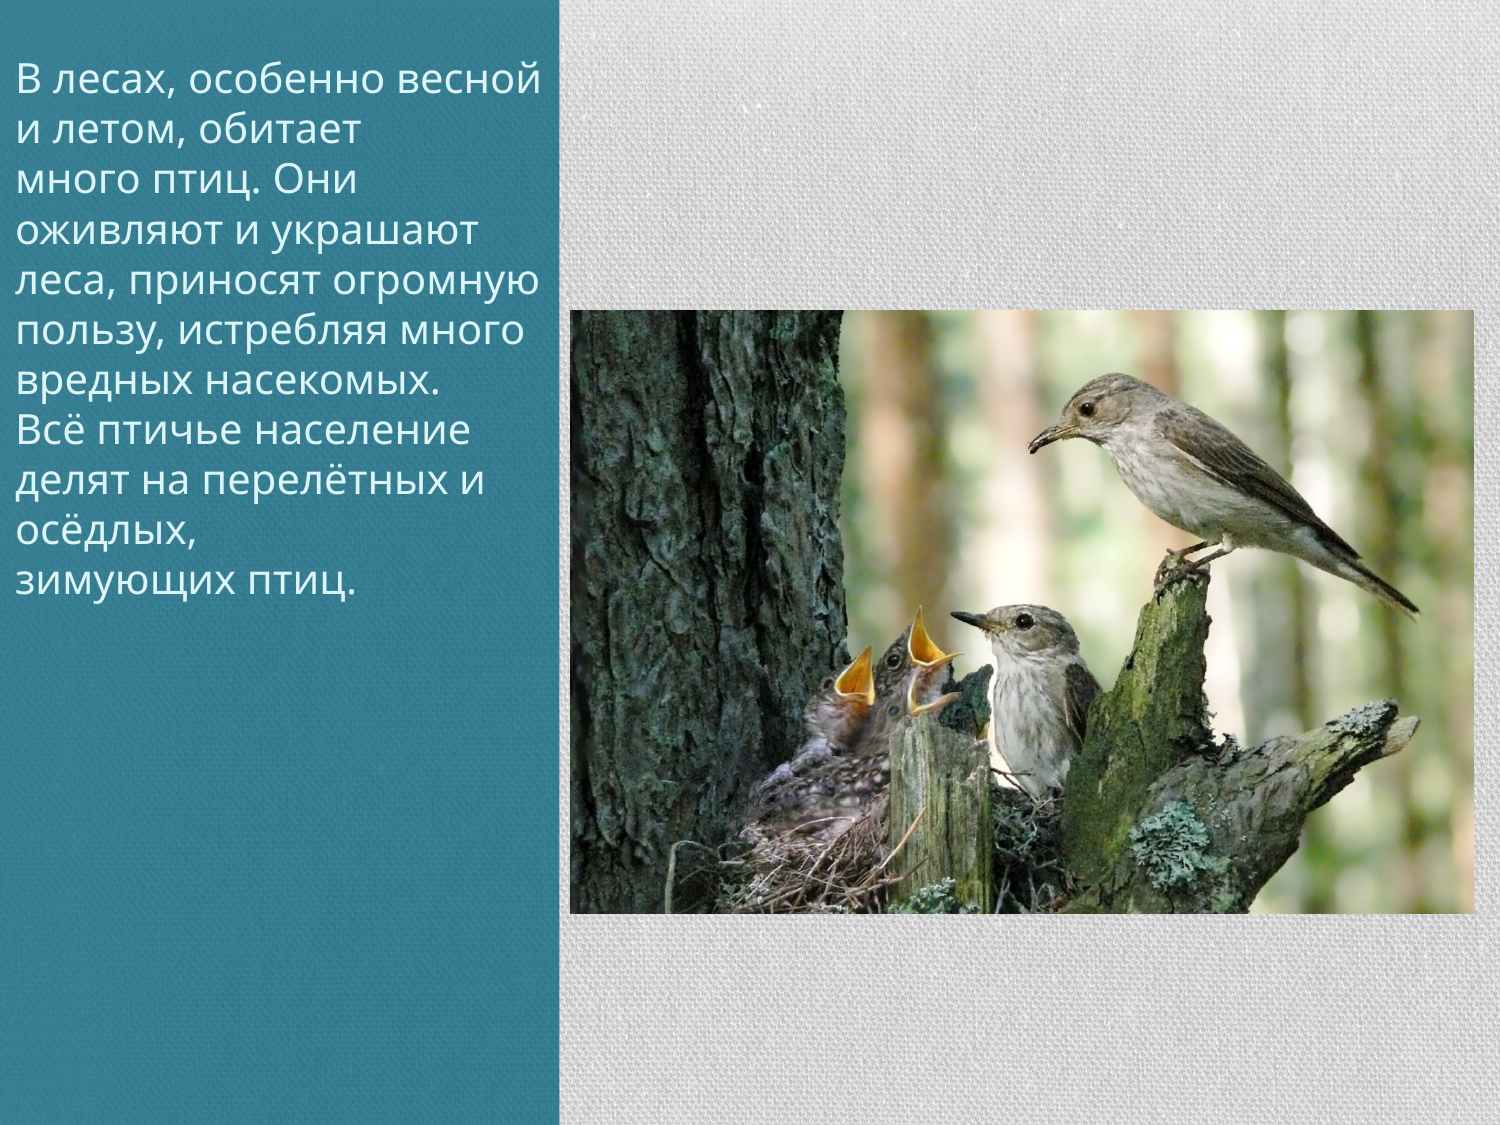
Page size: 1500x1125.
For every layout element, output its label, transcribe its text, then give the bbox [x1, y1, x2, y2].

title В лесах, особенно весной и летом, обитает много птиц. Они оживляют и украшают леса, приносят огромную пользу, истребляя много вредных насекомых. Всё птичье население делят на перелётных и осёдлых, зимующих птиц. [0, 137, 561, 611]
picture [569, 310, 1474, 914]
